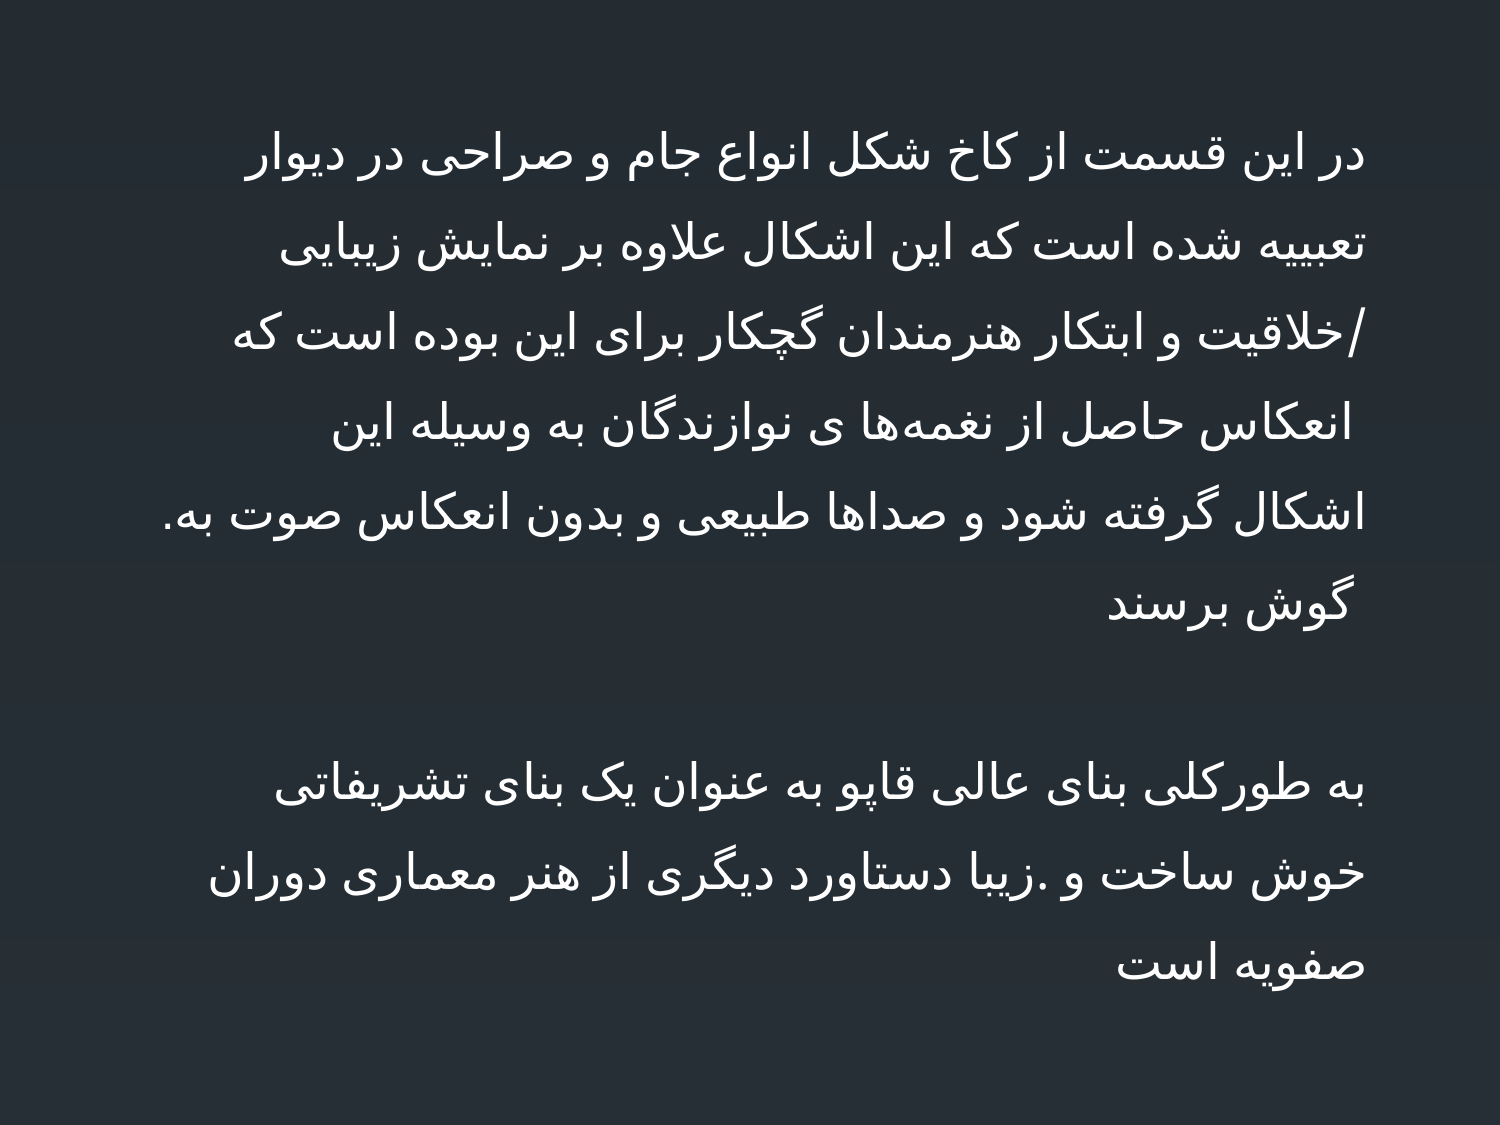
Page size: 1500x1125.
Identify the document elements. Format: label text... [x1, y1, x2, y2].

text_box در این قسمت از کاخ شکل انواع جام و صراحی در دیوار تعبییه شده است که این اشکال علاوه بر نمایش زیبایی /خلاقیت و ابتکار هنرمندان گچکار برای این بوده است که انعکاس حاصل از نغمه‌ها ی نوازندگان به وسیله این .اشکال گرفته شود و صداها طبیعی و بدون انعکاس صوت به گوش برسند به طورکلی بنای عالی قاپو به عنوان یک بنای تشریفاتی خوش ساخت و .زیبا دستاورد دیگری از هنر معماری دوران صفویه است [140, 81, 1383, 997]
